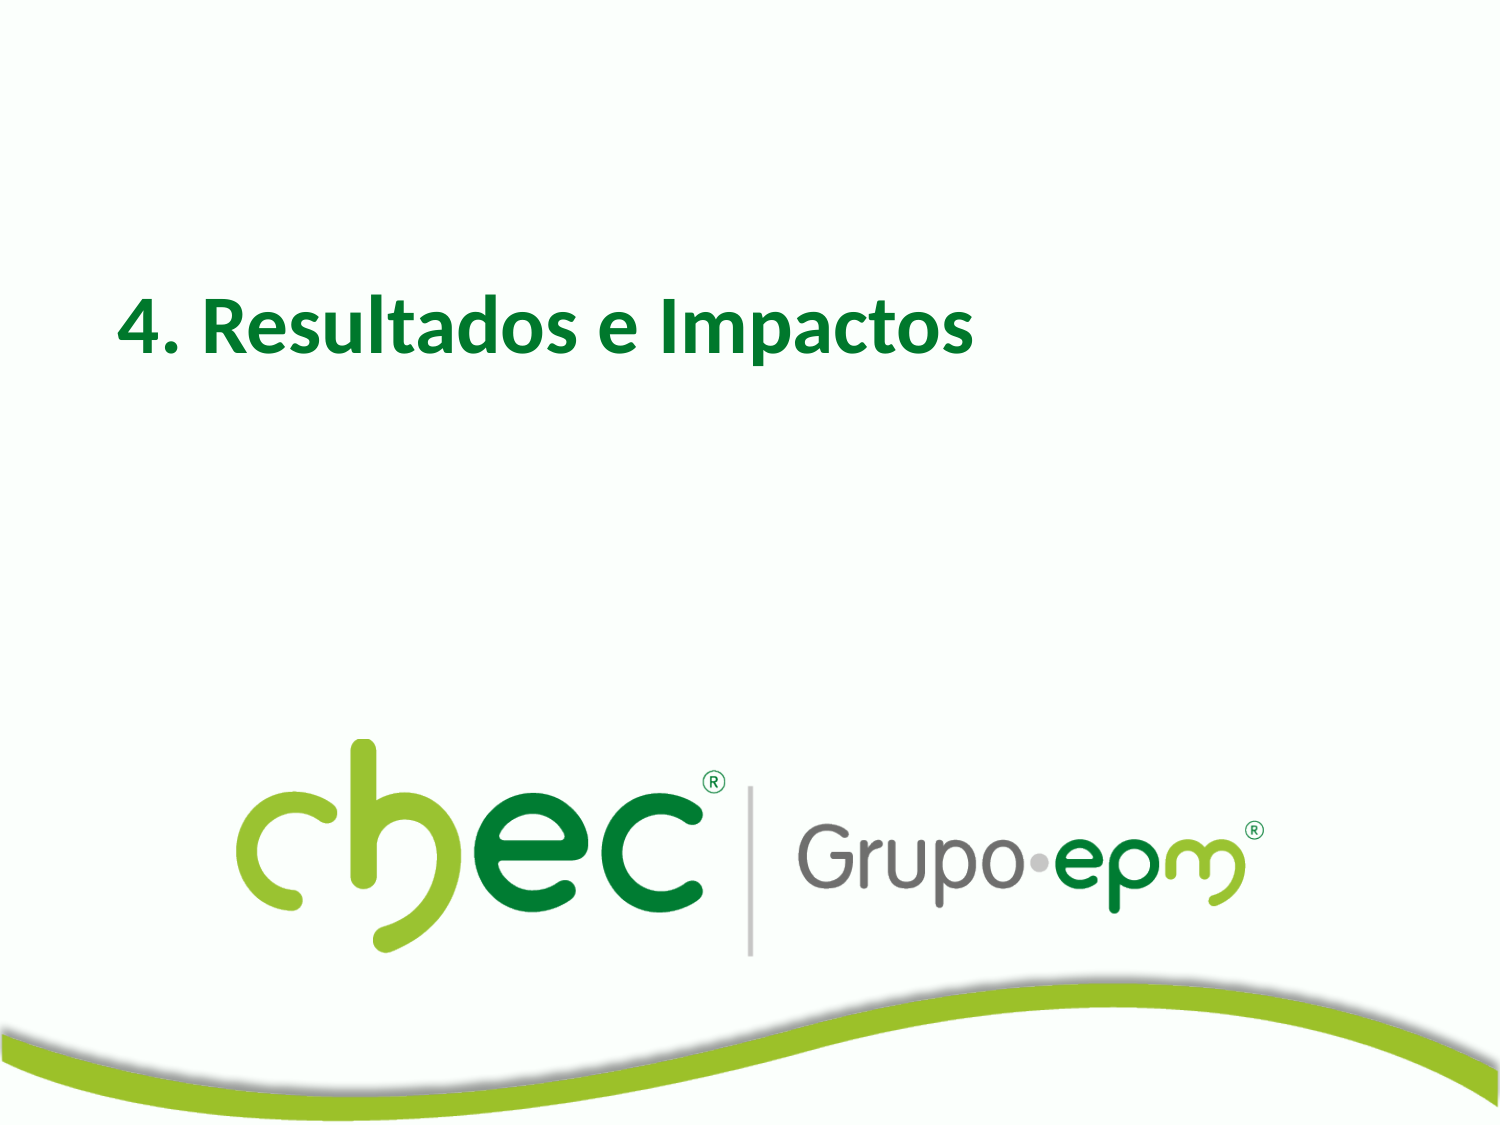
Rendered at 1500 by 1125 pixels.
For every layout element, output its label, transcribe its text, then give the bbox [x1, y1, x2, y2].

title 4. Resultados e Impactos [102, 137, 1235, 504]
picture [236, 739, 1264, 958]
picture [0, 976, 1500, 1125]
